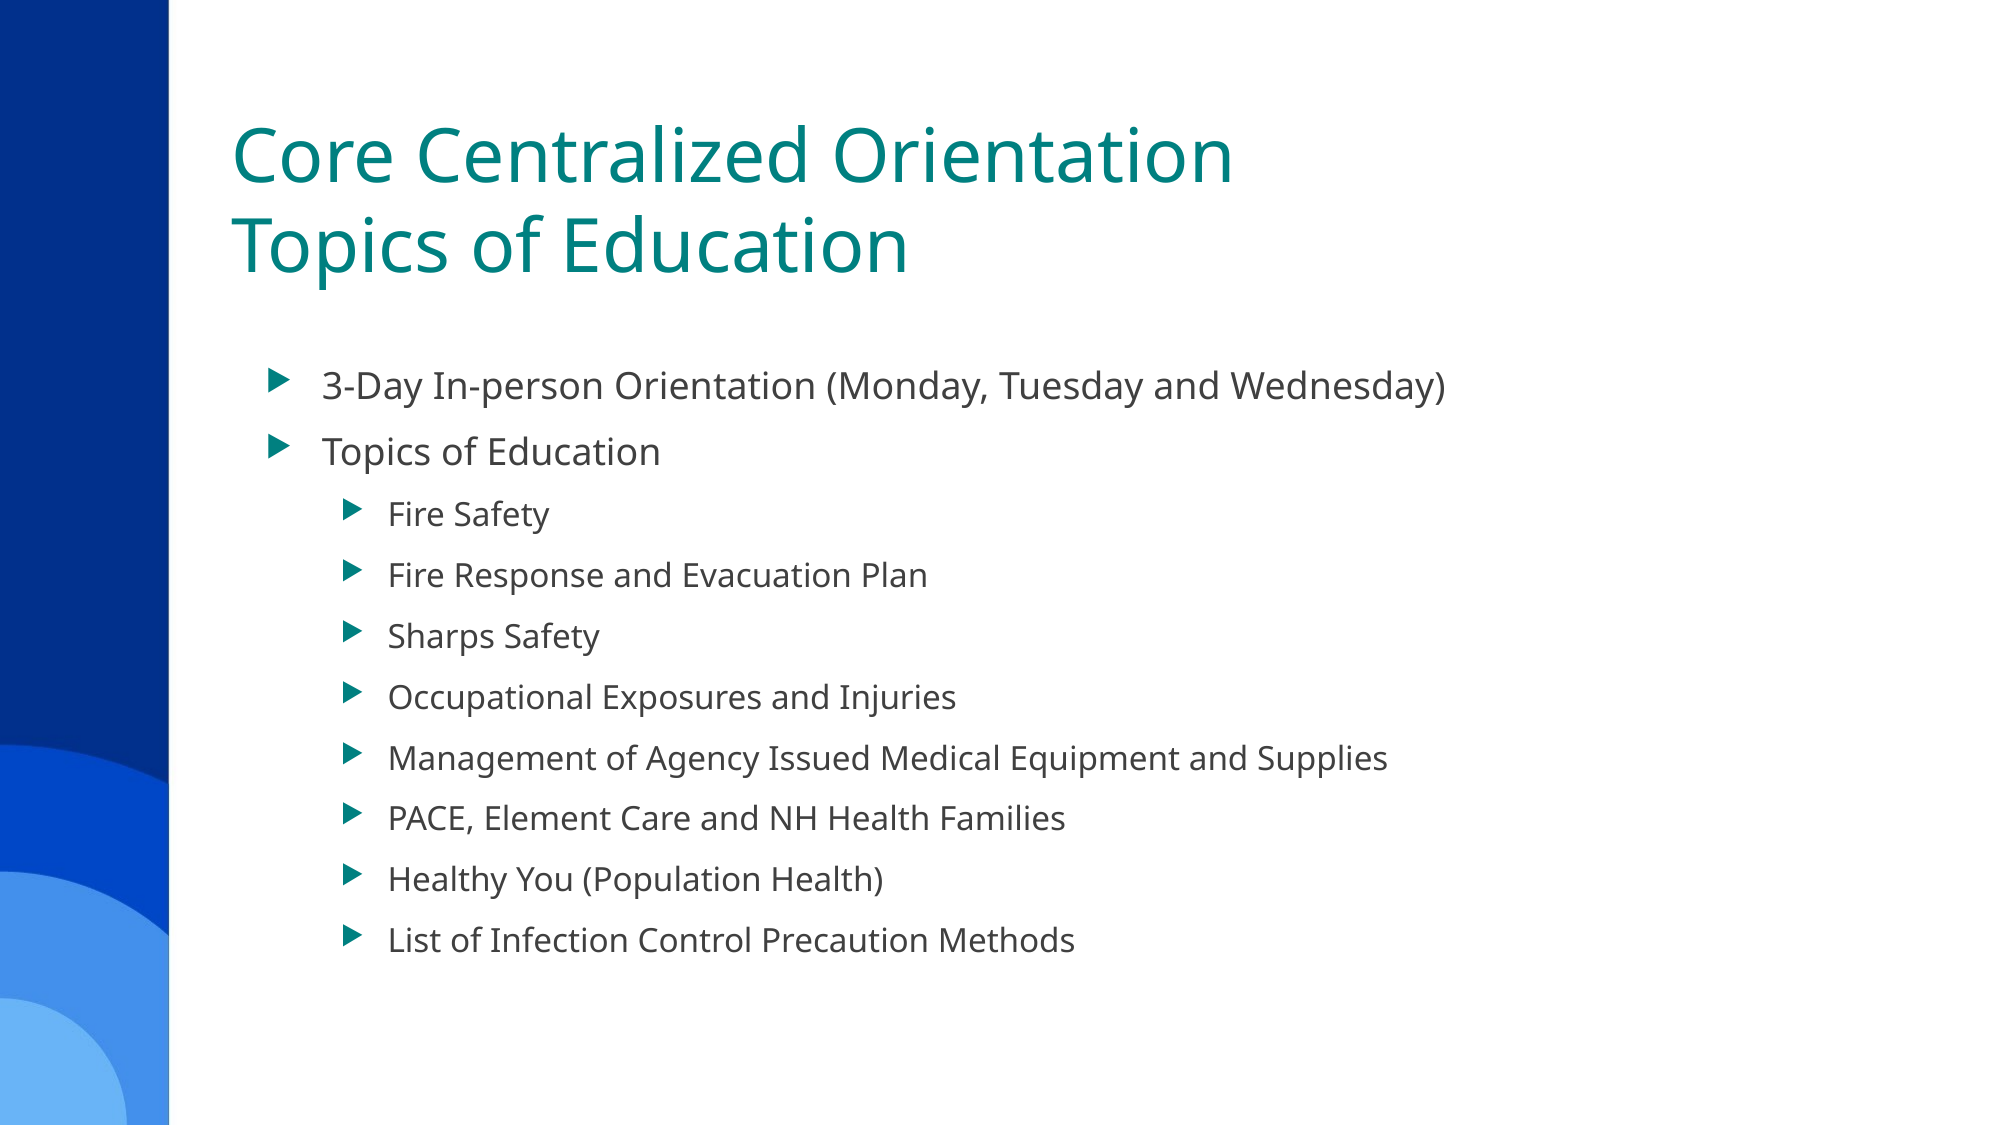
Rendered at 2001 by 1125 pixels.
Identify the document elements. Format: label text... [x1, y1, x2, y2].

picture [0, 0, 2001, 1125]
list 3-Day In-person Orientation (Monday, Tuesday and Wednesday) Topics of Education Fire Safety Fire Response and Evacuation Plan Sharps Safety Occupational Exposures and Injuries Management of Agency Issued Medical Equipment and Supplies PACE, Element Care and NH Health Families Healthy You (Population Health) List of Infection Control Precaution Methods [250, 354, 1522, 992]
title Core Centralized Orientation Topics of Education [216, 99, 1522, 317]
